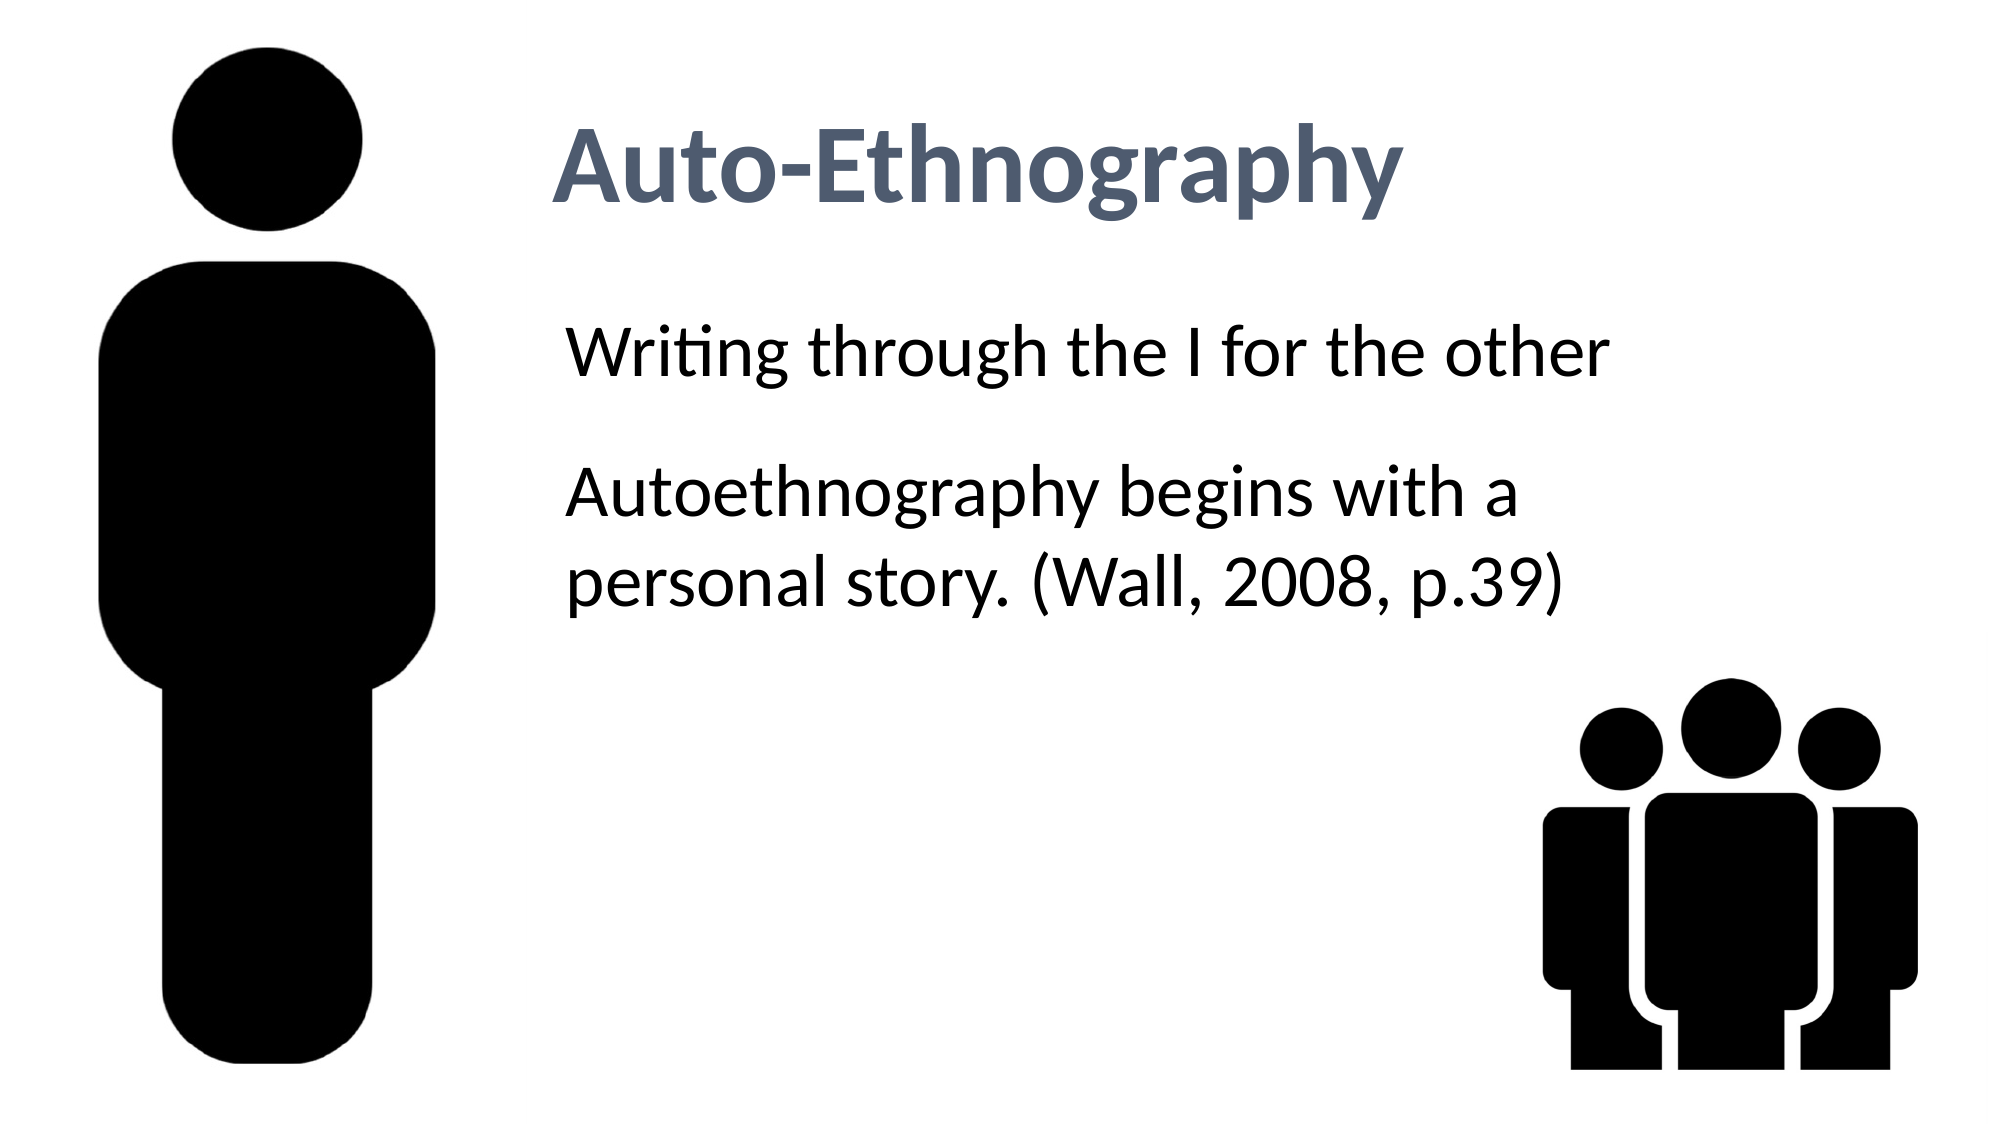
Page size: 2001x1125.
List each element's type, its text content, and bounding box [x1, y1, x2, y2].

text_box Writing through the I for the other Autoethnography begins with a personal story. (Wall, 2008, p.39) [551, 294, 1780, 629]
picture [0, 0, 528, 1124]
title Auto-Ethnography [532, 82, 1753, 285]
picture [1475, 632, 1990, 1125]
